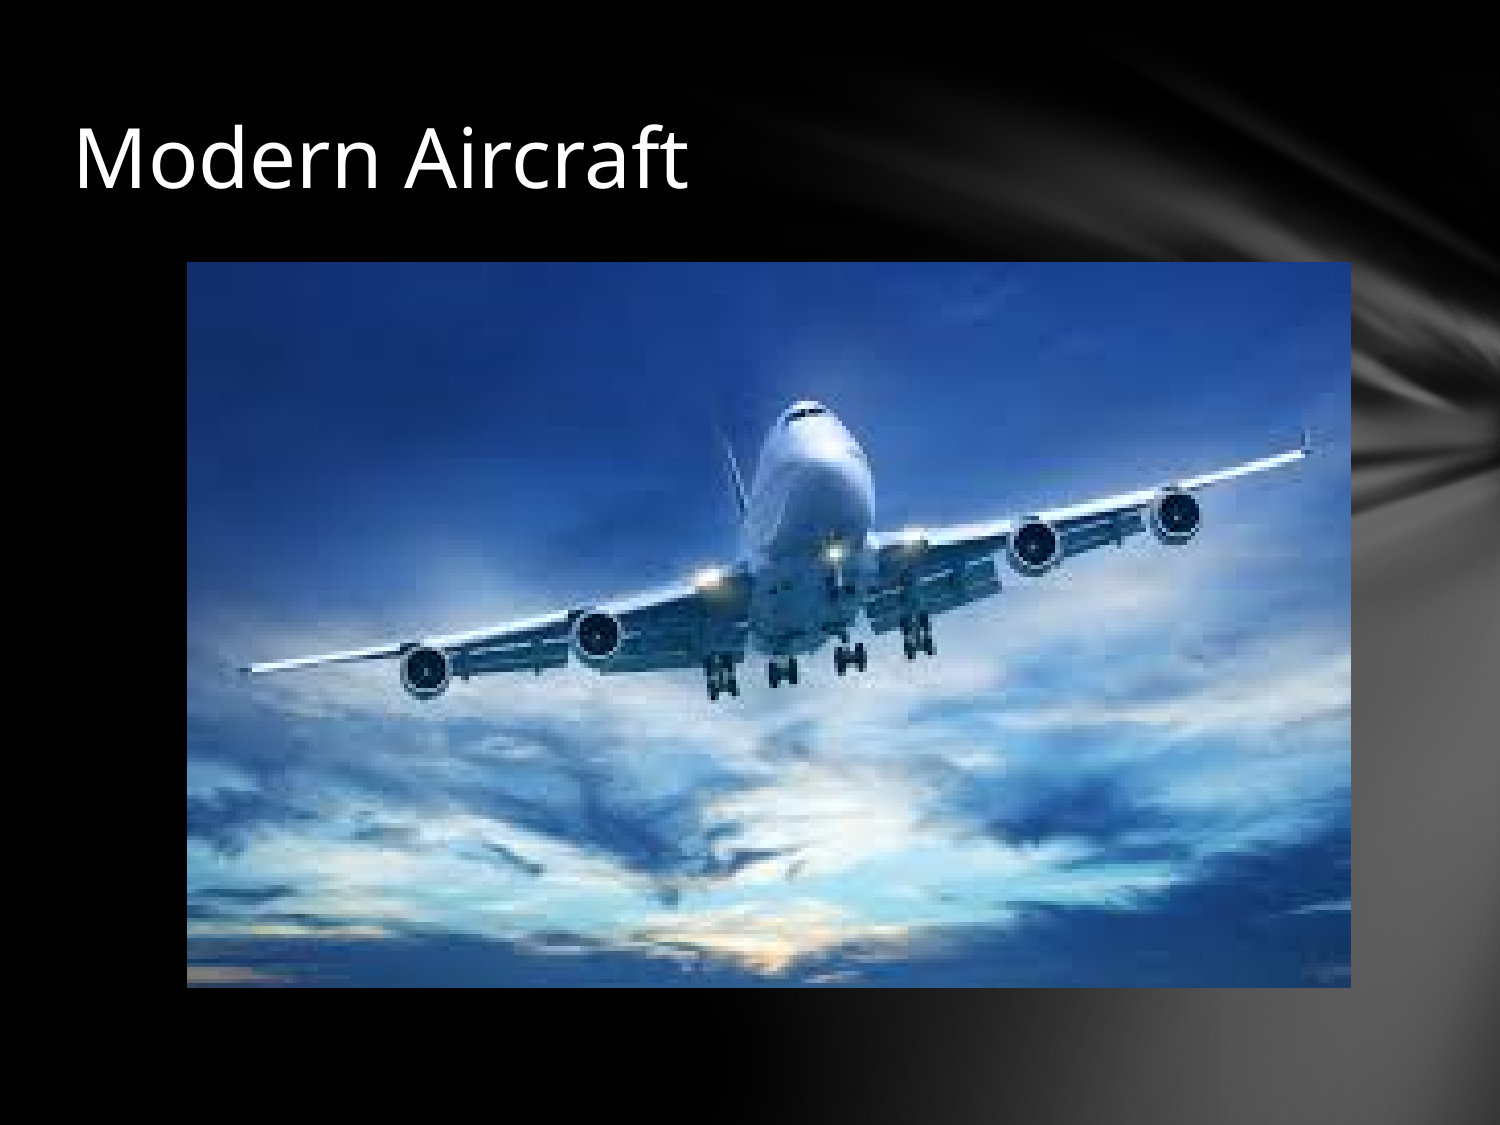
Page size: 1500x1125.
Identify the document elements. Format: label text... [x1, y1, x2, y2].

title Modern Aircraft [57, 37, 1318, 213]
picture [187, 262, 1351, 988]
